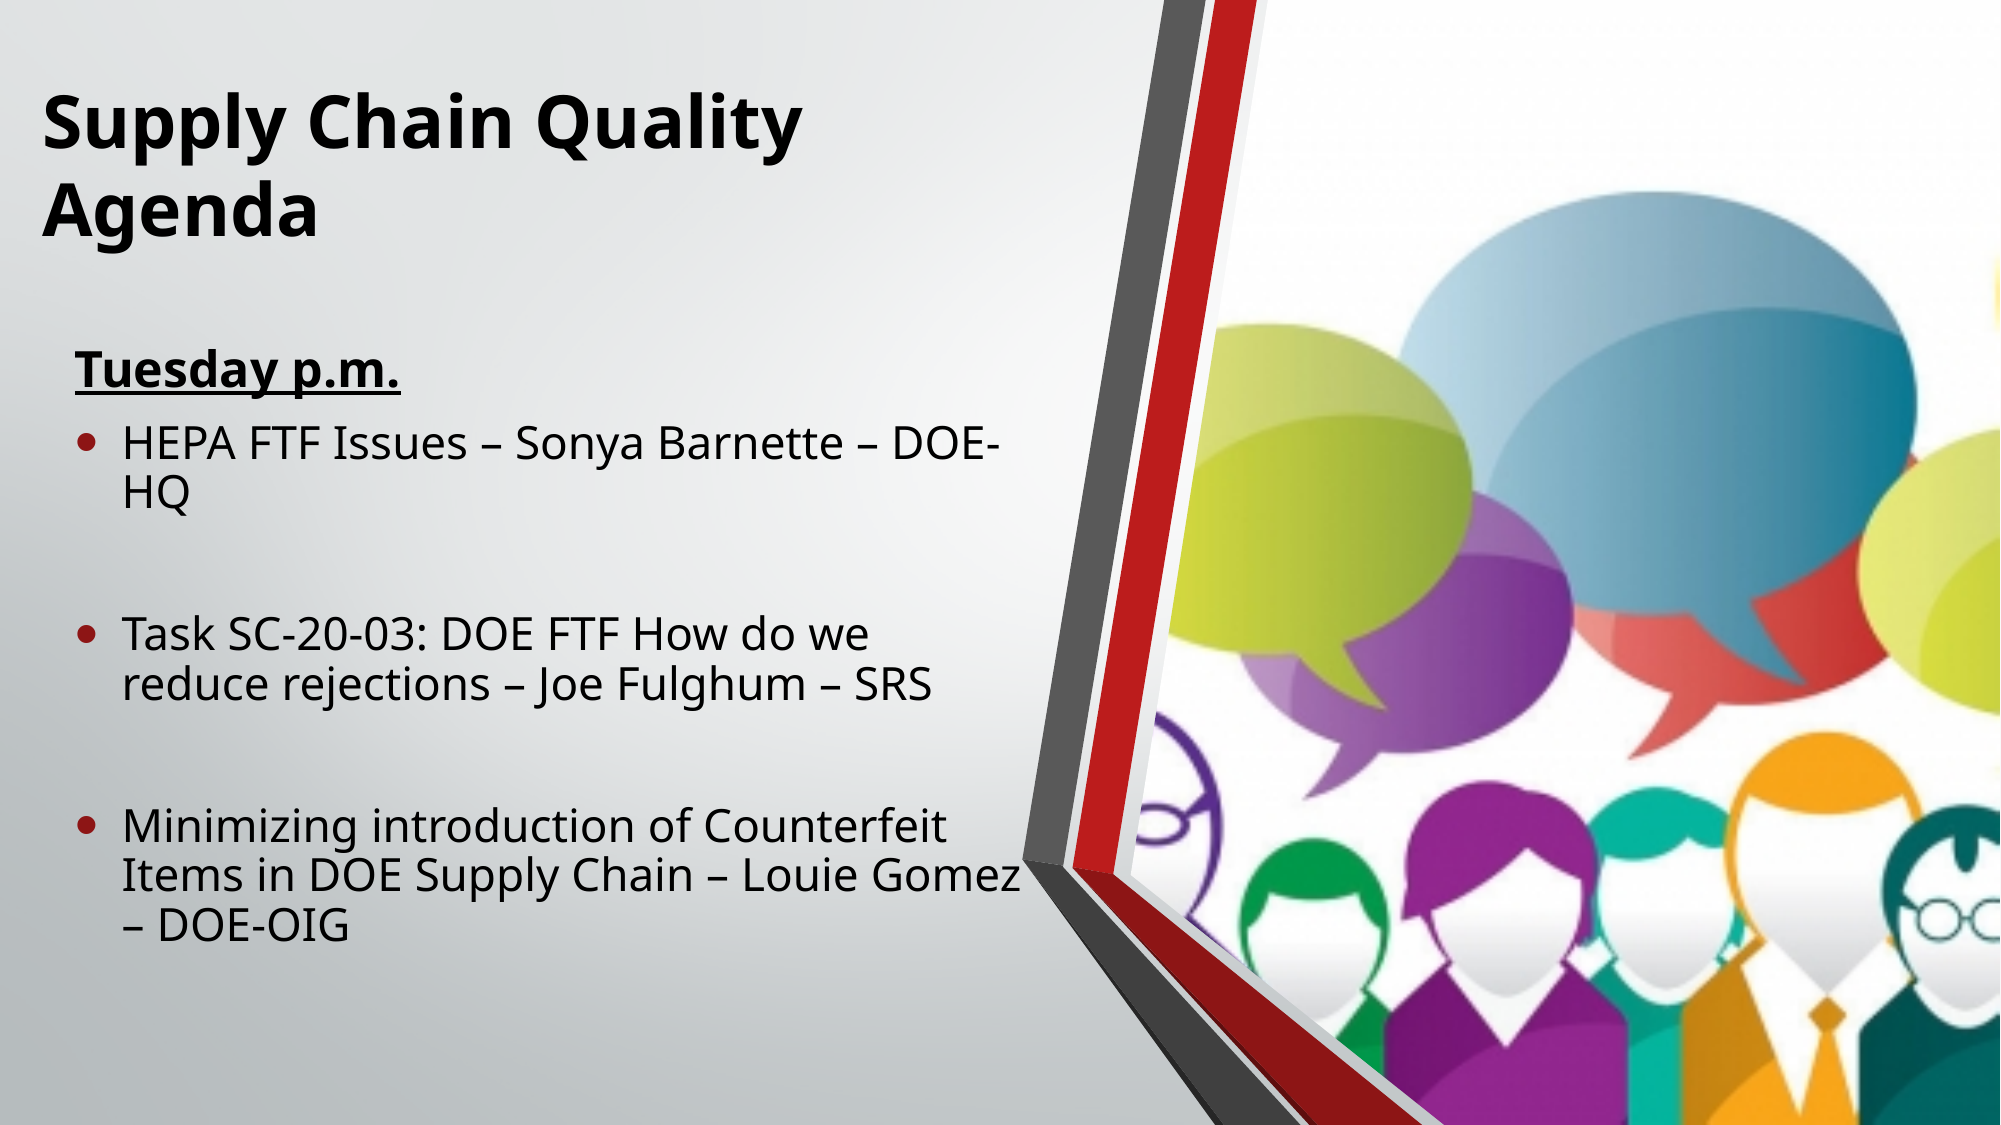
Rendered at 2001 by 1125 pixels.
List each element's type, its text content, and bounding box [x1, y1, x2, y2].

title Supply Chain Quality Agenda [27, 67, 1022, 260]
picture [1423, 0, 2000, 1125]
text_box [0, 0, 1022, 1125]
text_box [1022, 0, 1423, 1125]
list Tuesday p.m. HEPA FTF Issues – Sonya Barnette – DOE-HQ Task SC-20-03: DOE FTF How do we reduce rejections – Joe Fulghum – SRS Minimizing introduction of Counterfeit Items in DOE Supply Chain – Louie Gomez – DOE-OIG [59, 259, 1022, 1091]
